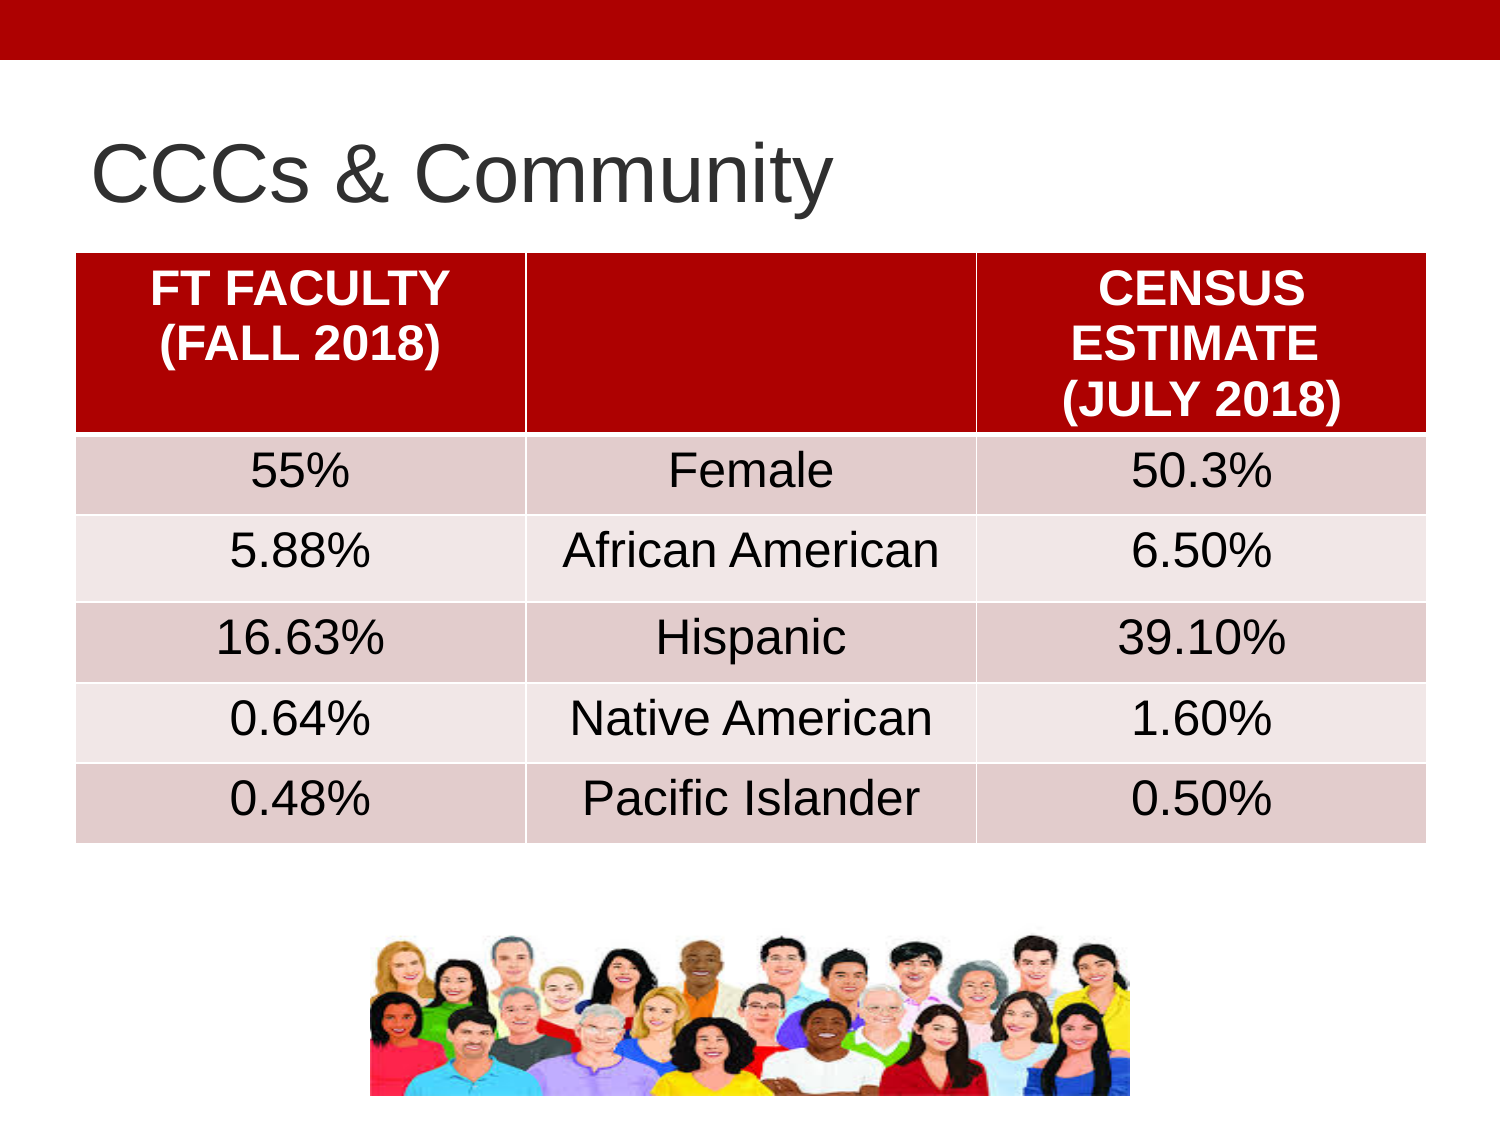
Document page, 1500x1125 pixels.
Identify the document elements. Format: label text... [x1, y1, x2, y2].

picture [369, 901, 1131, 1096]
table_cell 6.50% [977, 516, 1426, 601]
table_cell 0.48% [76, 764, 525, 843]
table_cell 16.63% [76, 603, 525, 682]
table_cell 5.88% [76, 516, 525, 601]
table_header CENSUS ESTIMATE (JULY 2018) [977, 253, 1426, 432]
title CCCs & Community [75, 87, 1425, 250]
table_cell 39.10% [977, 603, 1426, 682]
table_cell 0.64% [76, 684, 525, 762]
table_header [527, 253, 976, 432]
table_cell Female [527, 437, 976, 514]
table_cell African American [527, 516, 976, 601]
table_cell 0.50% [977, 764, 1426, 843]
table_cell Pacific Islander [527, 764, 976, 843]
table_header FT FACULTY (FALL 2018) [76, 253, 525, 432]
table_cell 55% [76, 437, 525, 514]
table_cell Hispanic [527, 603, 976, 682]
table_cell Native American [527, 684, 976, 762]
table_cell 1.60% [977, 684, 1426, 762]
table_cell 50.3% [977, 437, 1426, 514]
